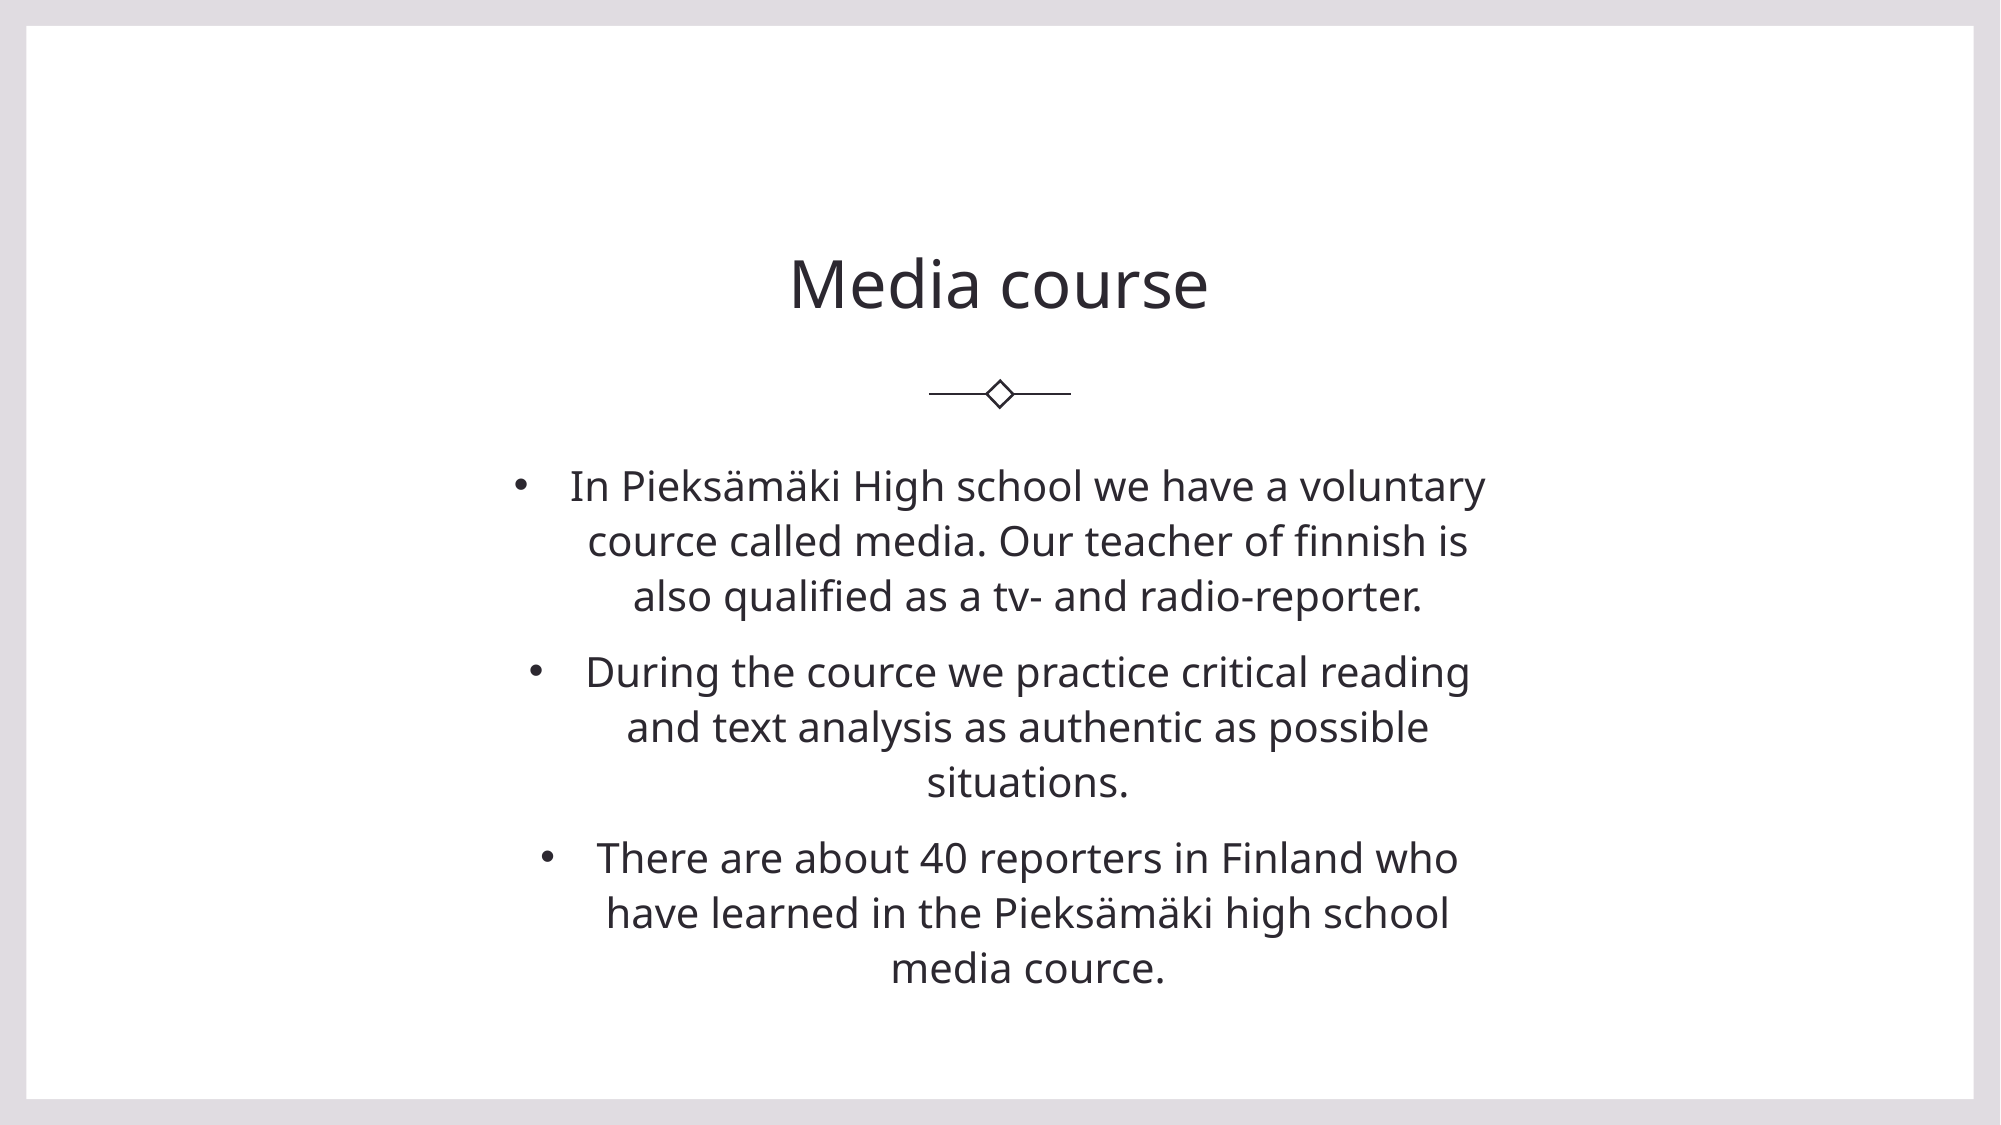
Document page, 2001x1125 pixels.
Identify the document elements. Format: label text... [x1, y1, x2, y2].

title Media course [276, 118, 1723, 330]
text_box [25, 25, 1975, 1100]
text_box [0, 0, 2000, 1125]
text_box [928, 384, 1072, 404]
list In Pieksämäki High school we have a voluntary cource called media. Our teacher of finnish is also qualified as a tv- and radio-reporter. During the cource we practice critical reading and text analysis as authentic as possible situations. There are about 40 reporters in Finland who have learned in the Pieksämäki high school media cource. [489, 439, 1511, 1007]
